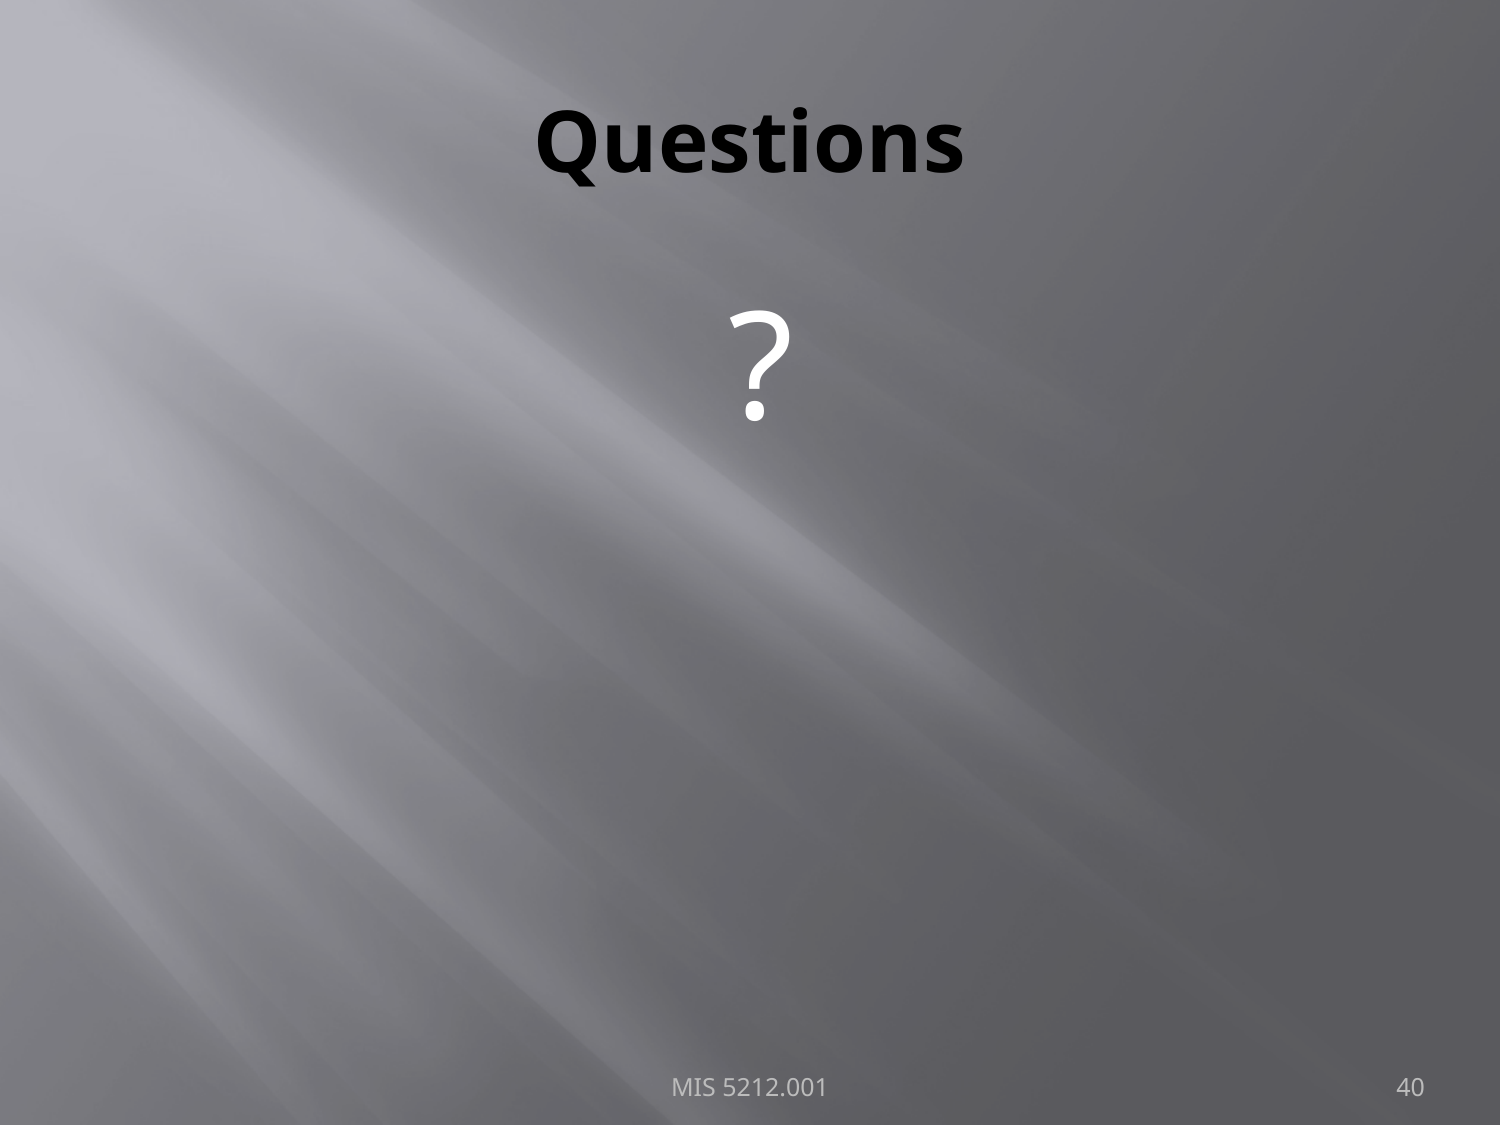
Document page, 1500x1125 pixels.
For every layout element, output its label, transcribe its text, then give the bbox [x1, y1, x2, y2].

footer MIS 5212.001 [512, 1052, 988, 1113]
title Questions [75, 45, 1425, 233]
slide_number 40 [1299, 1052, 1425, 1113]
list ? [75, 262, 1425, 1035]
